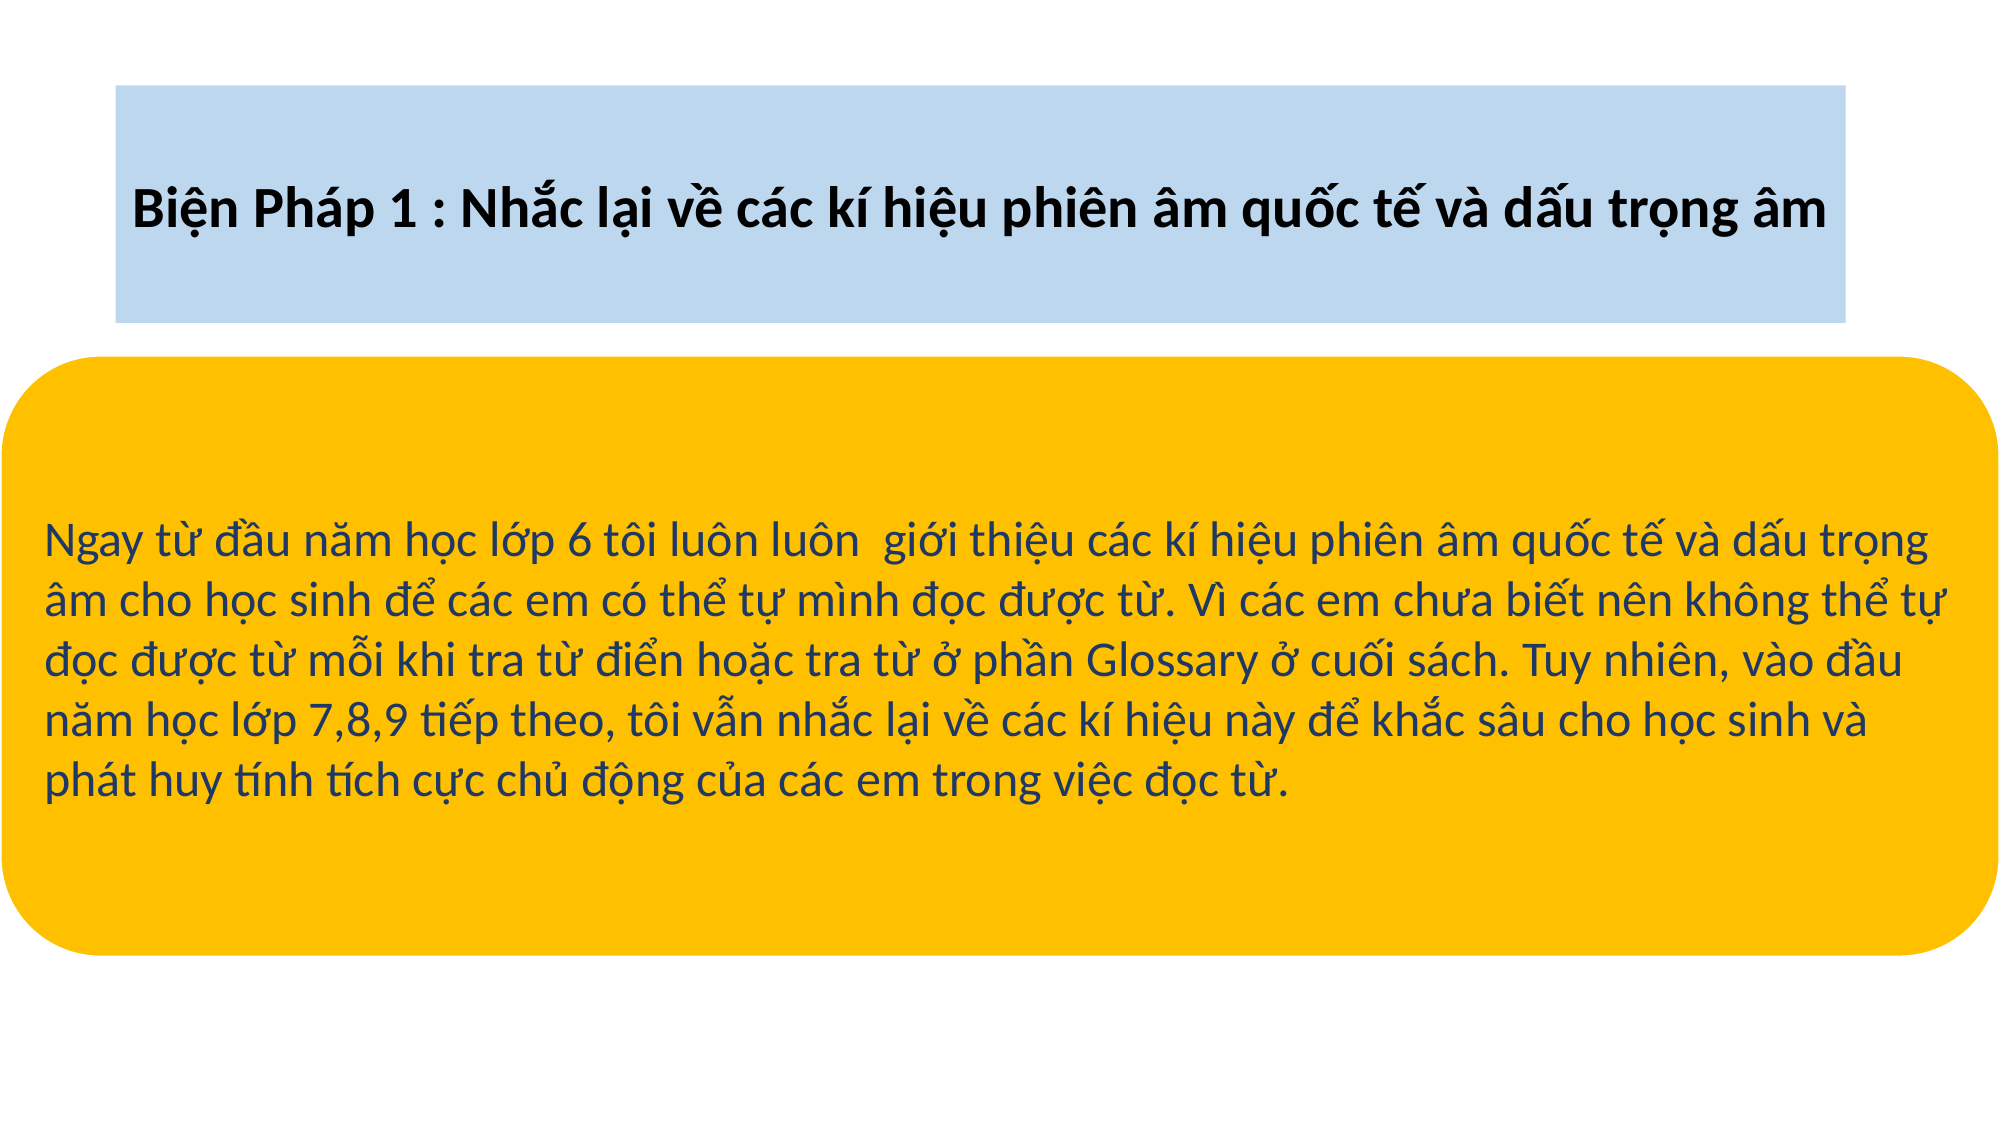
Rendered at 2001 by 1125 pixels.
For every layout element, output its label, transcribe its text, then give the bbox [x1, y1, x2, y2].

text_box Biện Pháp 1 : Nhắc lại về các kí hiệu phiên âm quốc tế và dấu trọng âm [115, 84, 1847, 324]
text_box Ngay từ đầu năm học lớp 6 tôi luôn luôn giới thiệu các kí hiệu phiên âm quốc tế và dấu trọng âm cho học sinh để các em có thể tự mình đọc được từ. Vì các em chưa biết nên không thể tự đọc được từ mỗi khi tra từ điển hoặc tra từ ở phần Glossary ở cuối sách. Tuy nhiên, vào đầu năm học lớp 7,8,9 tiếp theo, tôi vẫn nhắc lại về các kí hiệu này để khắc sâu cho học sinh và phát huy tính tích cực chủ động của các em trong việc đọc từ. [0, 353, 2000, 959]
